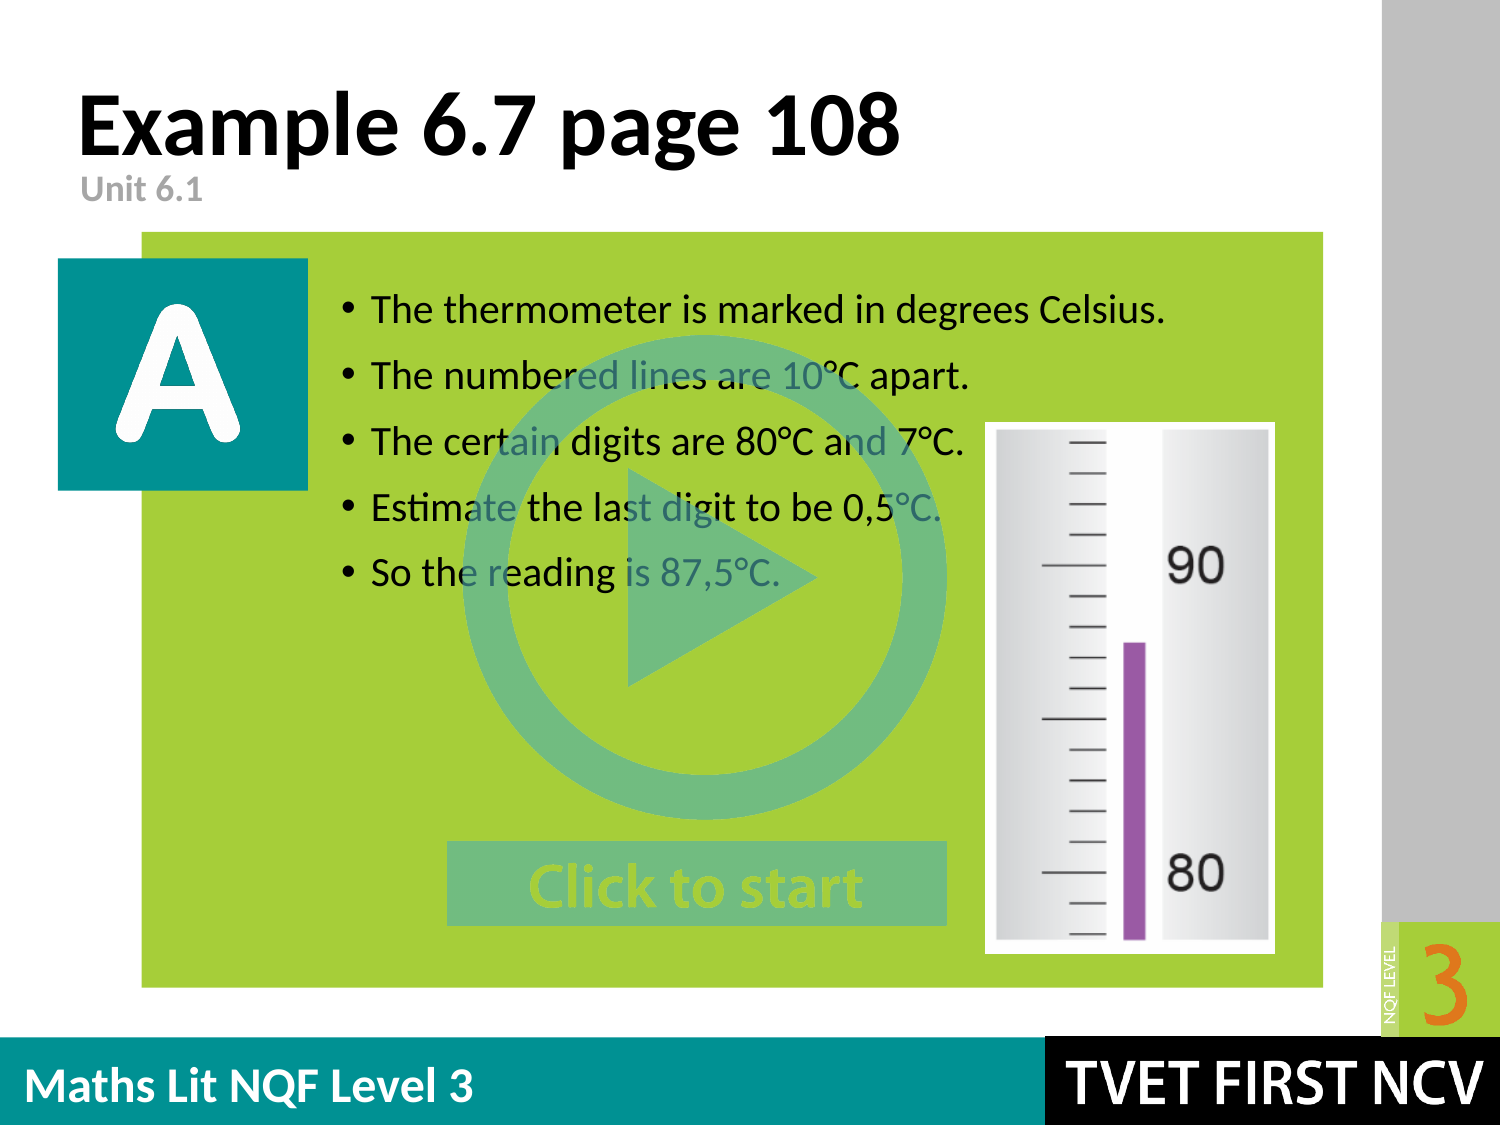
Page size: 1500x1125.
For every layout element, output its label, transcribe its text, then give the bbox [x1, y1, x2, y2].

picture [1065, 1050, 1484, 1120]
list Unit 6.1 [65, 161, 1363, 212]
title Example 6.7 page 108 [62, 68, 1360, 187]
picture [447, 335, 947, 926]
text_box [141, 231, 1324, 989]
text_box The thermometer is marked in degrees Celsius. The numbered lines are 10°C apart. The certain digits are 80°C and 7°C. Estimate the last digit to be 0,5°C. So the reading is 87,5°C. [326, 280, 1283, 906]
picture [985, 421, 1275, 954]
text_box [57, 258, 309, 491]
picture [1381, 922, 1500, 1037]
